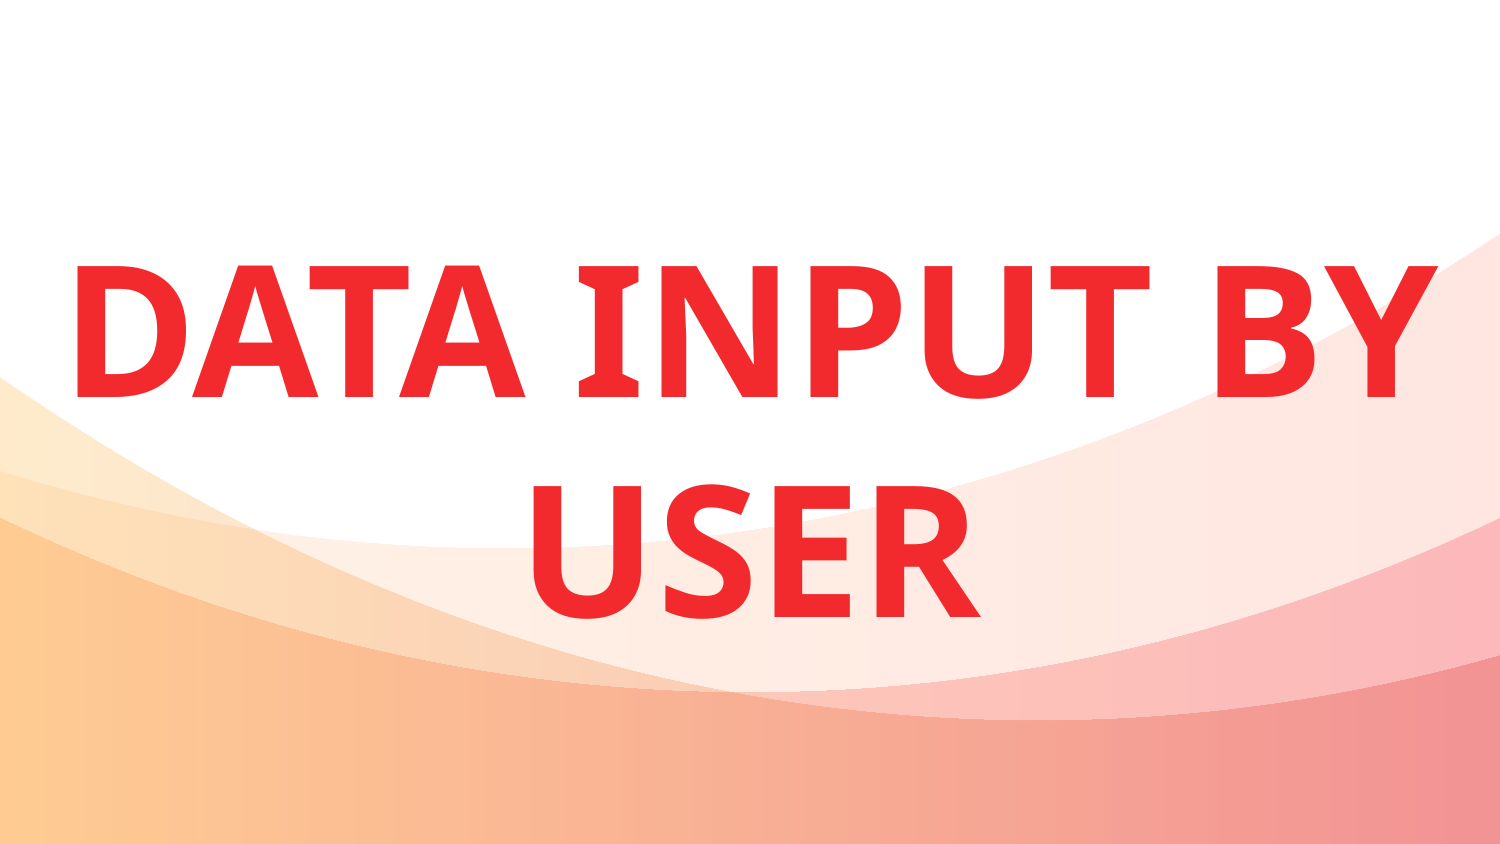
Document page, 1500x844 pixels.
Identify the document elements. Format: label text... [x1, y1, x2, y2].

text_box Data input by User [0, 171, 1500, 662]
